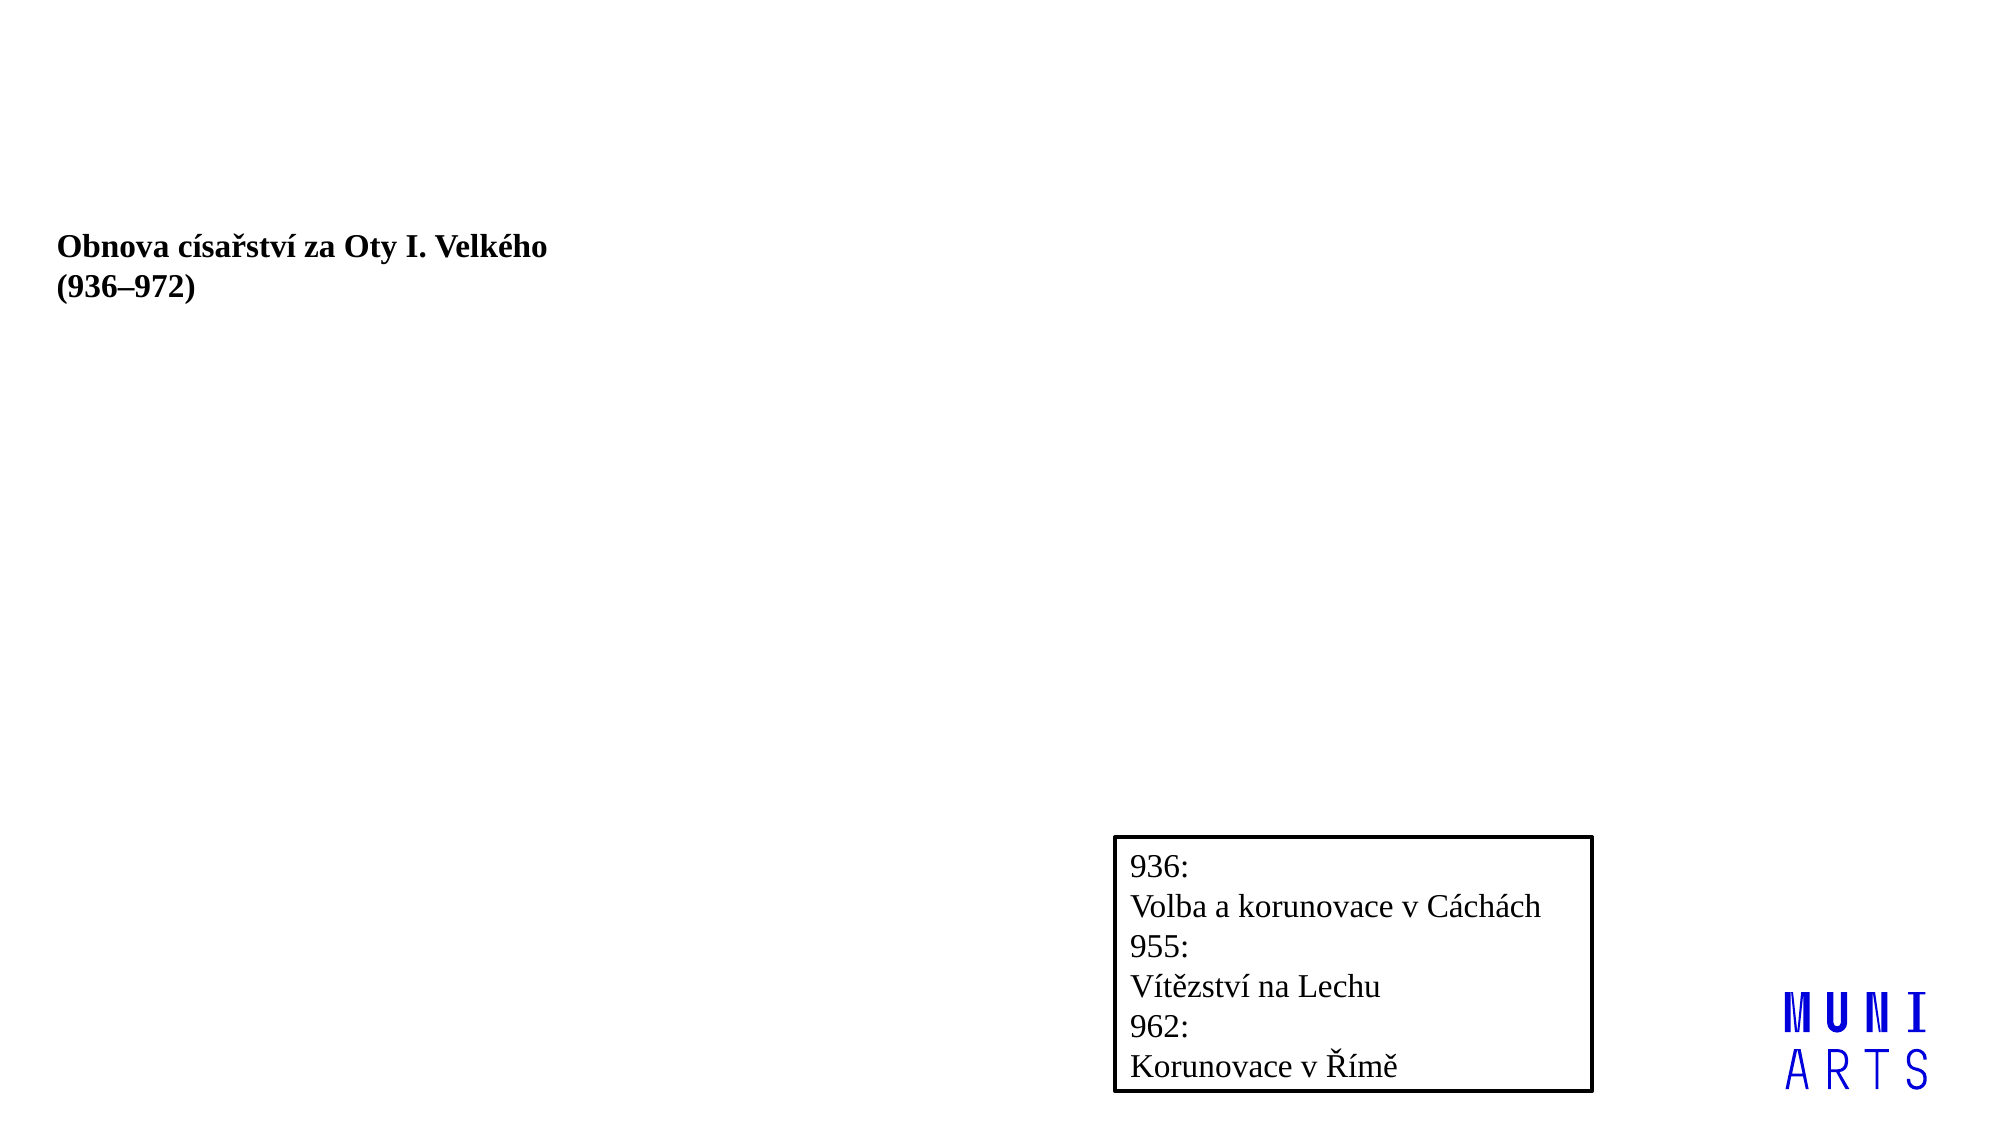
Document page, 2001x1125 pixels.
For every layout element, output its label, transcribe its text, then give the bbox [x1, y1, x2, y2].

text_box 936: Volba a korunovace v Cáchách 955: Vítězství na Lechu 962: Korunovace v Římě [1113, 835, 1594, 1093]
text_box Obnova císařství za Oty I. Velkého (936–972) [41, 216, 596, 312]
